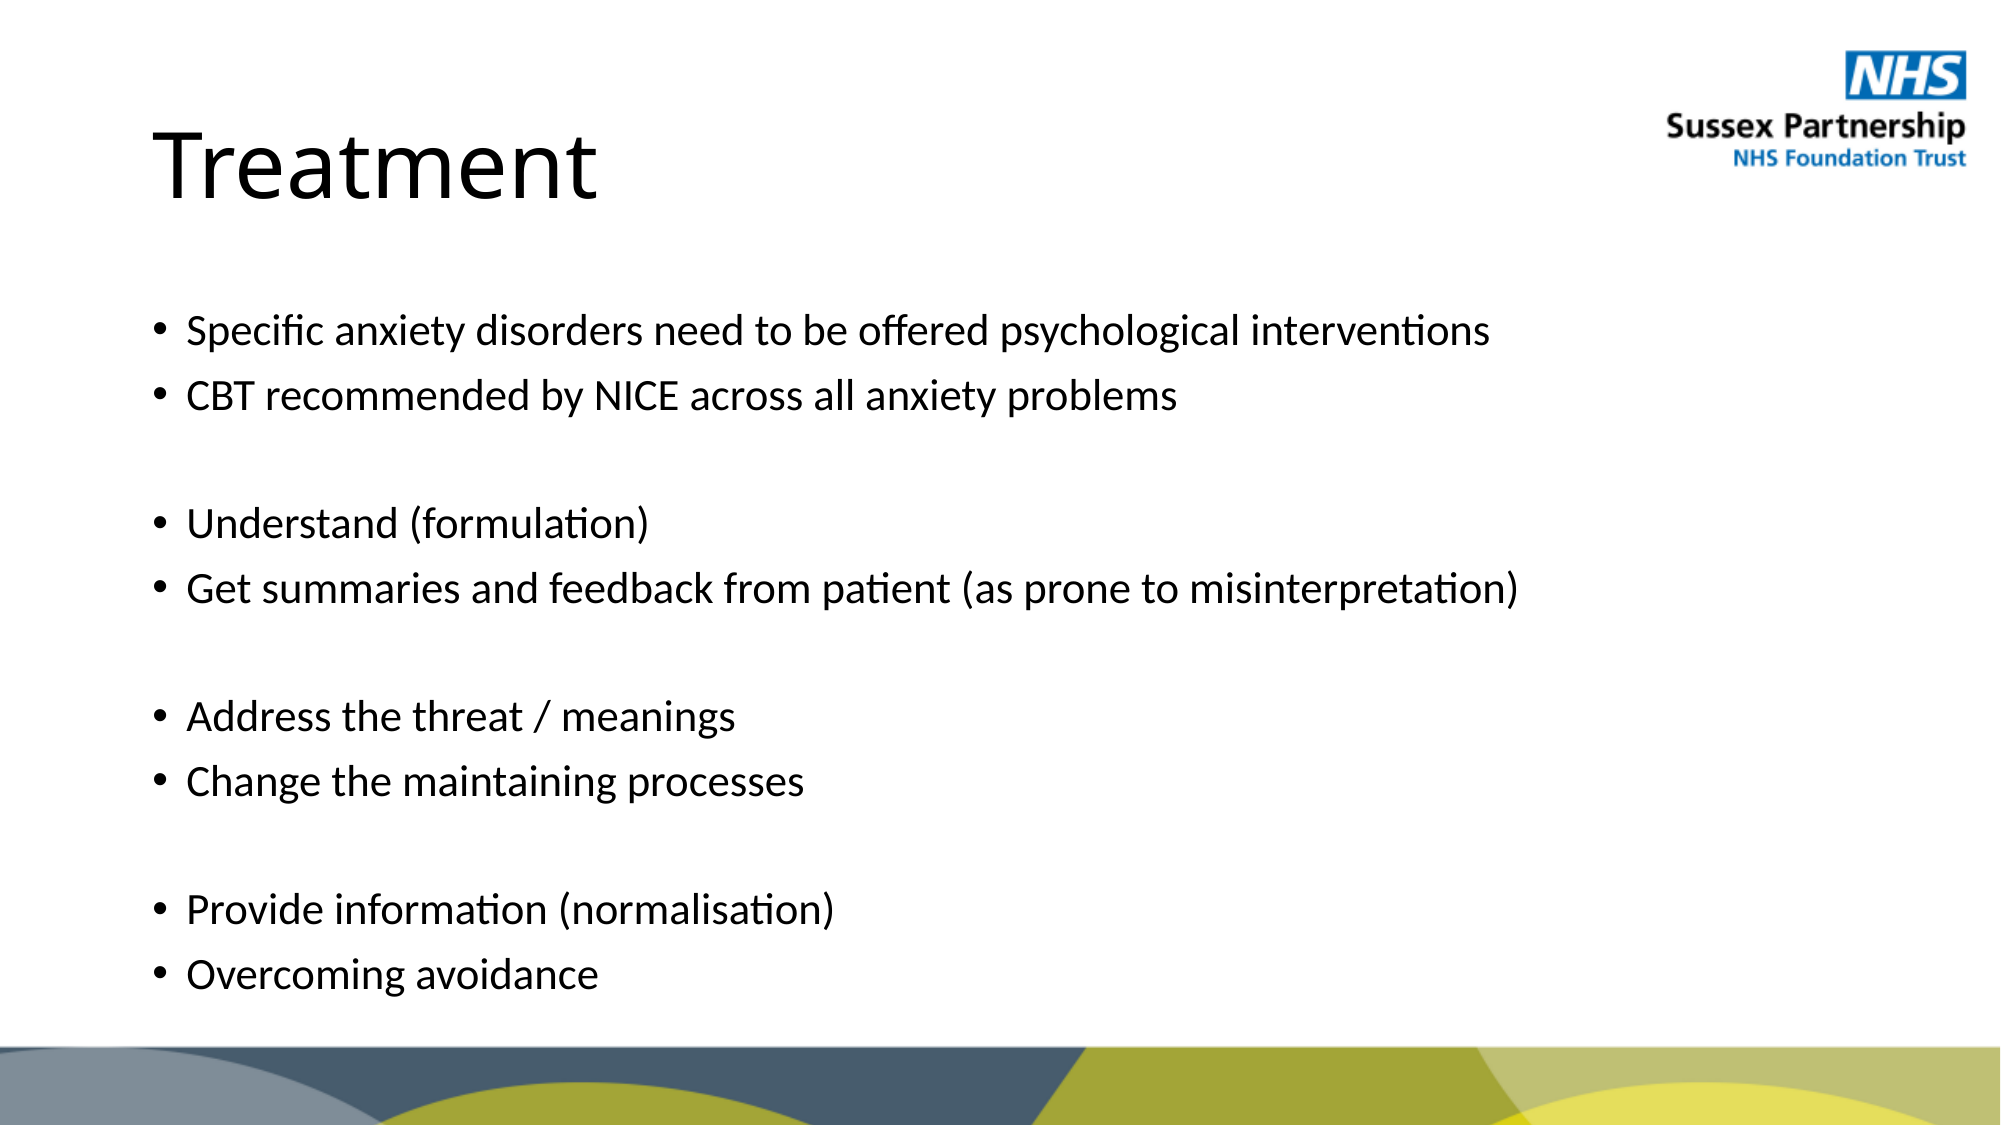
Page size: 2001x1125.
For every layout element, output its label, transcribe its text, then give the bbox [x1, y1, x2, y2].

list Specific anxiety disorders need to be offered psychological interventions CBT recommended by NICE across all anxiety problems Understand (formulation) Get summaries and feedback from patient (as prone to misinterpretation) Address the threat / meanings Change the maintaining processes Provide information (normalisation) Overcoming avoidance [137, 299, 1863, 1014]
title Treatment [137, 59, 1863, 278]
